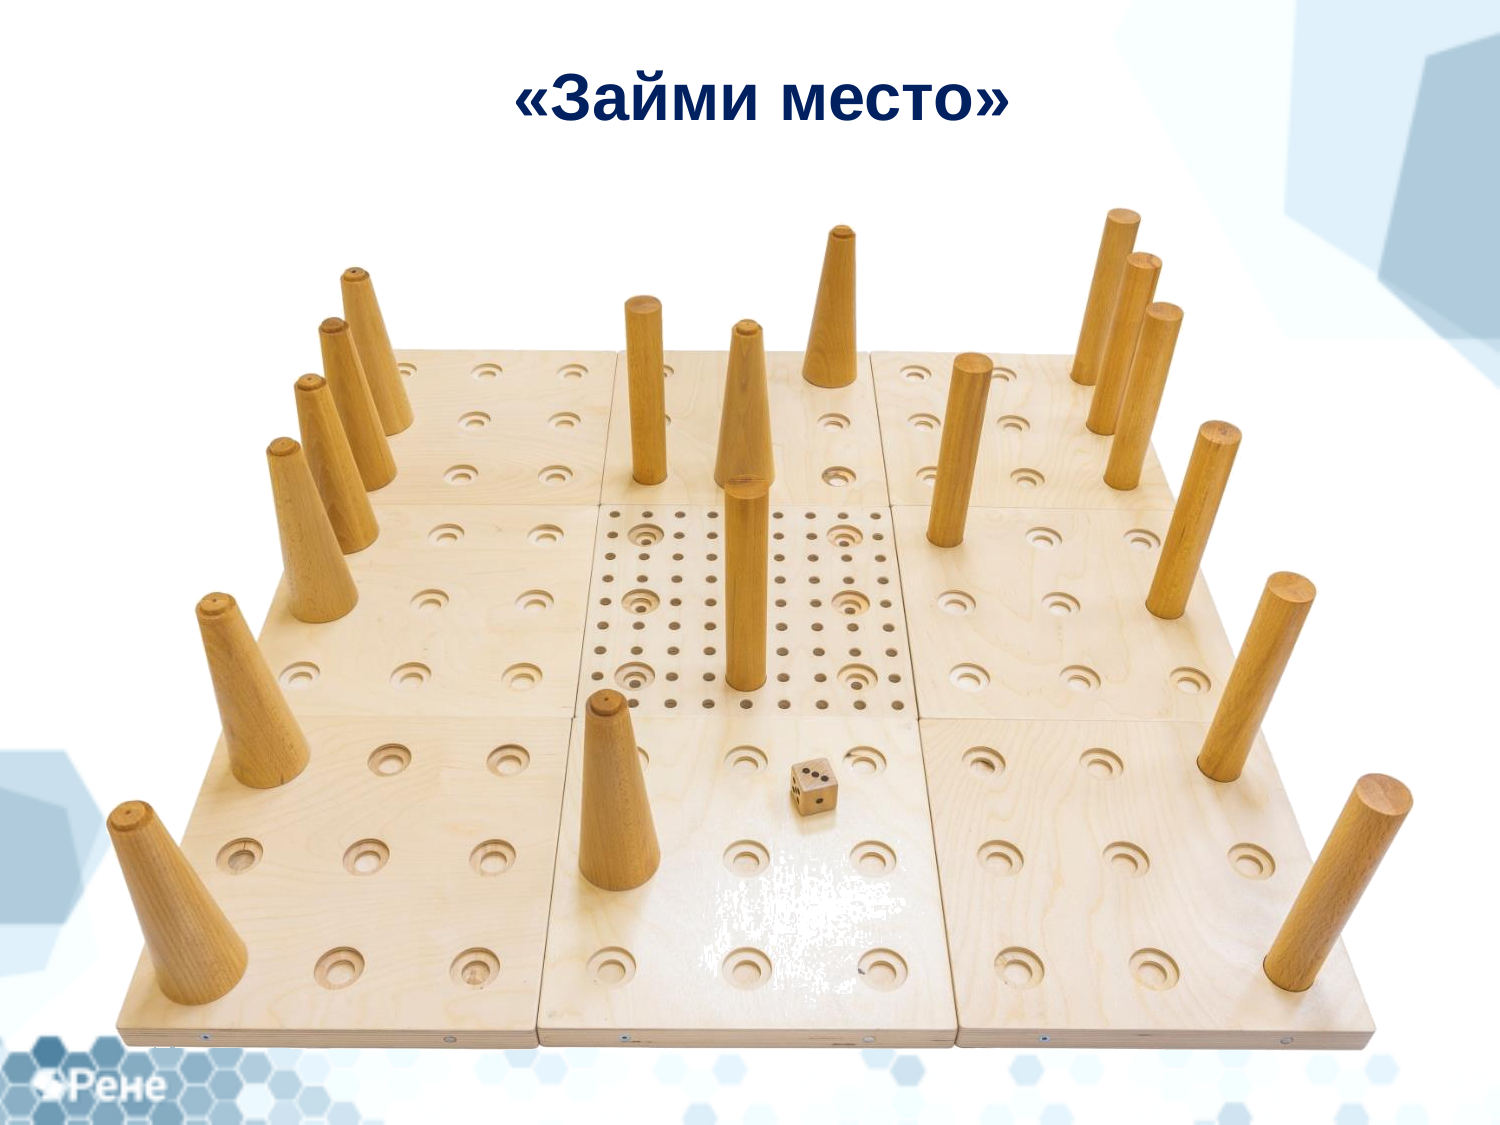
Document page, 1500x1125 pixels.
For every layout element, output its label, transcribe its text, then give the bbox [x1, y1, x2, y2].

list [42, 162, 1459, 1107]
text_box «Займи место» [49, 24, 1475, 163]
picture [0, 0, 1500, 1125]
